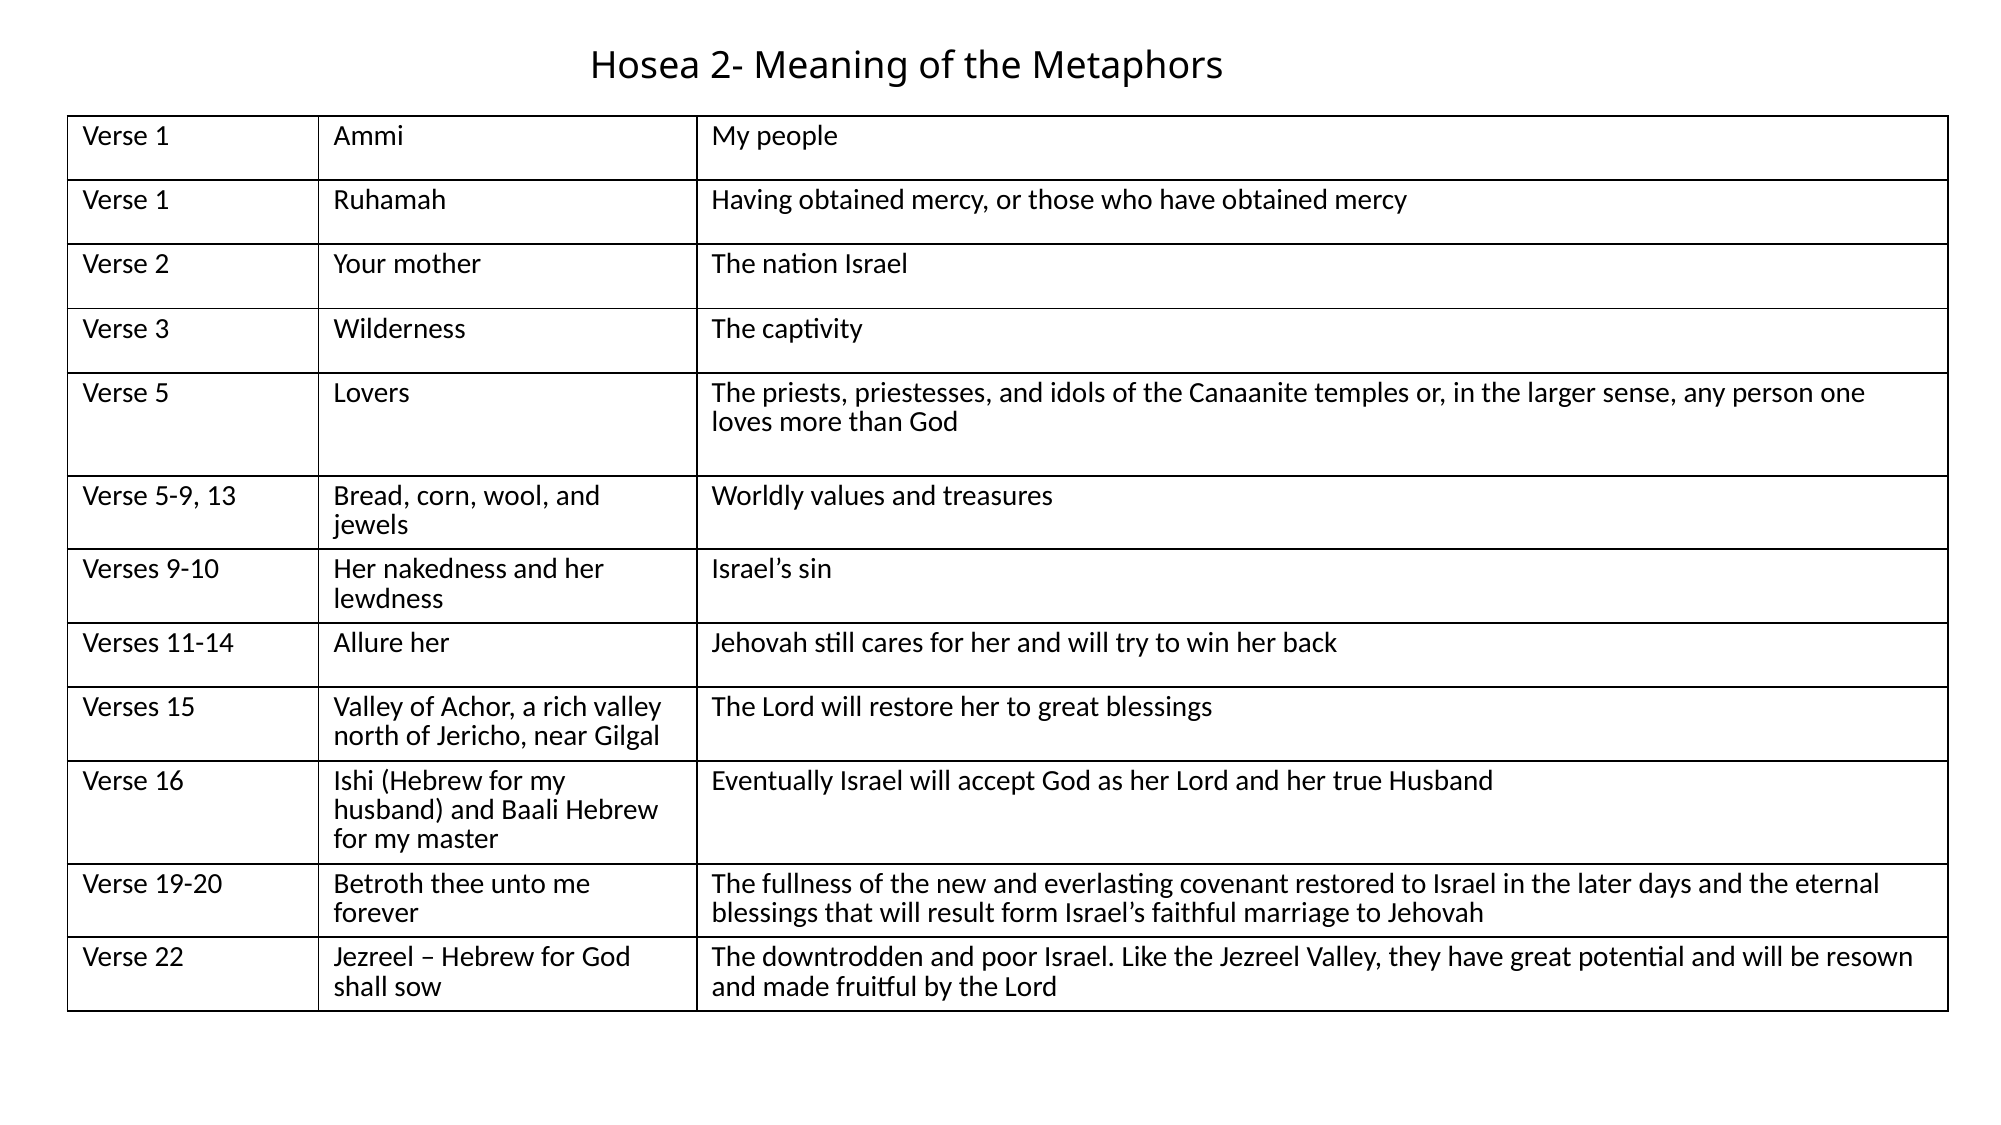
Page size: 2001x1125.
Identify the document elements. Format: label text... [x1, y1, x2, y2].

table_cell The fullness of the new and everlasting covenant restored to Israel in the later days and the eternal blessings that will result form Israel’s faithful marriage to Jehovah [698, 865, 1947, 936]
table_cell Verses 15 [68, 688, 318, 760]
table_cell Valley of Achor, a rich valley north of Jericho, near Gilgal [319, 688, 696, 760]
table_cell Verses 9-10 [68, 550, 318, 622]
table_cell Verse 22 [68, 938, 318, 1010]
table_cell Ruhamah [319, 181, 696, 243]
table_cell Jezreel – Hebrew for God shall sow [319, 938, 696, 1010]
table_cell Verse 19-20 [68, 865, 318, 936]
table_cell Eventually Israel will accept God as her Lord and her true Husband [698, 762, 1947, 863]
table_cell Verse 5-9, 13 [68, 477, 318, 548]
table_header Ammi [319, 117, 696, 179]
table_cell Verse 3 [68, 309, 318, 372]
table_cell The priests, priestesses, and idols of the Canaanite temples or, in the larger sense, any person one loves more than God [698, 374, 1947, 475]
table_cell Worldly values and treasures [698, 477, 1947, 548]
table_cell Her nakedness and her lewdness [319, 550, 696, 622]
table_header Verse 1 [68, 117, 318, 179]
table_cell Verse 1 [68, 181, 318, 243]
table_cell Your mother [319, 245, 696, 308]
table_cell Bread, corn, wool, and jewels [319, 477, 696, 548]
table_cell Ishi (Hebrew for my husband) and Baali Hebrew for my master [319, 762, 696, 863]
table_cell The downtrodden and poor Israel. Like the Jezreel Valley, they have great potential and will be resown and made fruitful by the Lord [698, 938, 1947, 1010]
table_cell The Lord will restore her to great blessings [698, 688, 1947, 760]
table_cell Allure her [319, 624, 696, 686]
table_cell Verses 11-14 [68, 624, 318, 686]
table_cell Lovers [319, 374, 696, 475]
table_cell Having obtained mercy, or those who have obtained mercy [698, 181, 1947, 243]
text_box Hosea 2- Meaning of the Metaphors [574, 34, 1541, 94]
table_cell Betroth thee unto me forever [319, 865, 696, 936]
table_cell Jehovah still cares for her and will try to win her back [698, 624, 1947, 686]
table_cell Verse 5 [68, 374, 318, 475]
table_cell The captivity [698, 309, 1947, 372]
table_cell Wilderness [319, 309, 696, 372]
table_cell Verse 2 [68, 245, 318, 308]
table_header My people [698, 117, 1947, 179]
table_cell Verse 16 [68, 762, 318, 863]
table_cell The nation Israel [698, 245, 1947, 308]
table_cell Israel’s sin [698, 550, 1947, 622]
